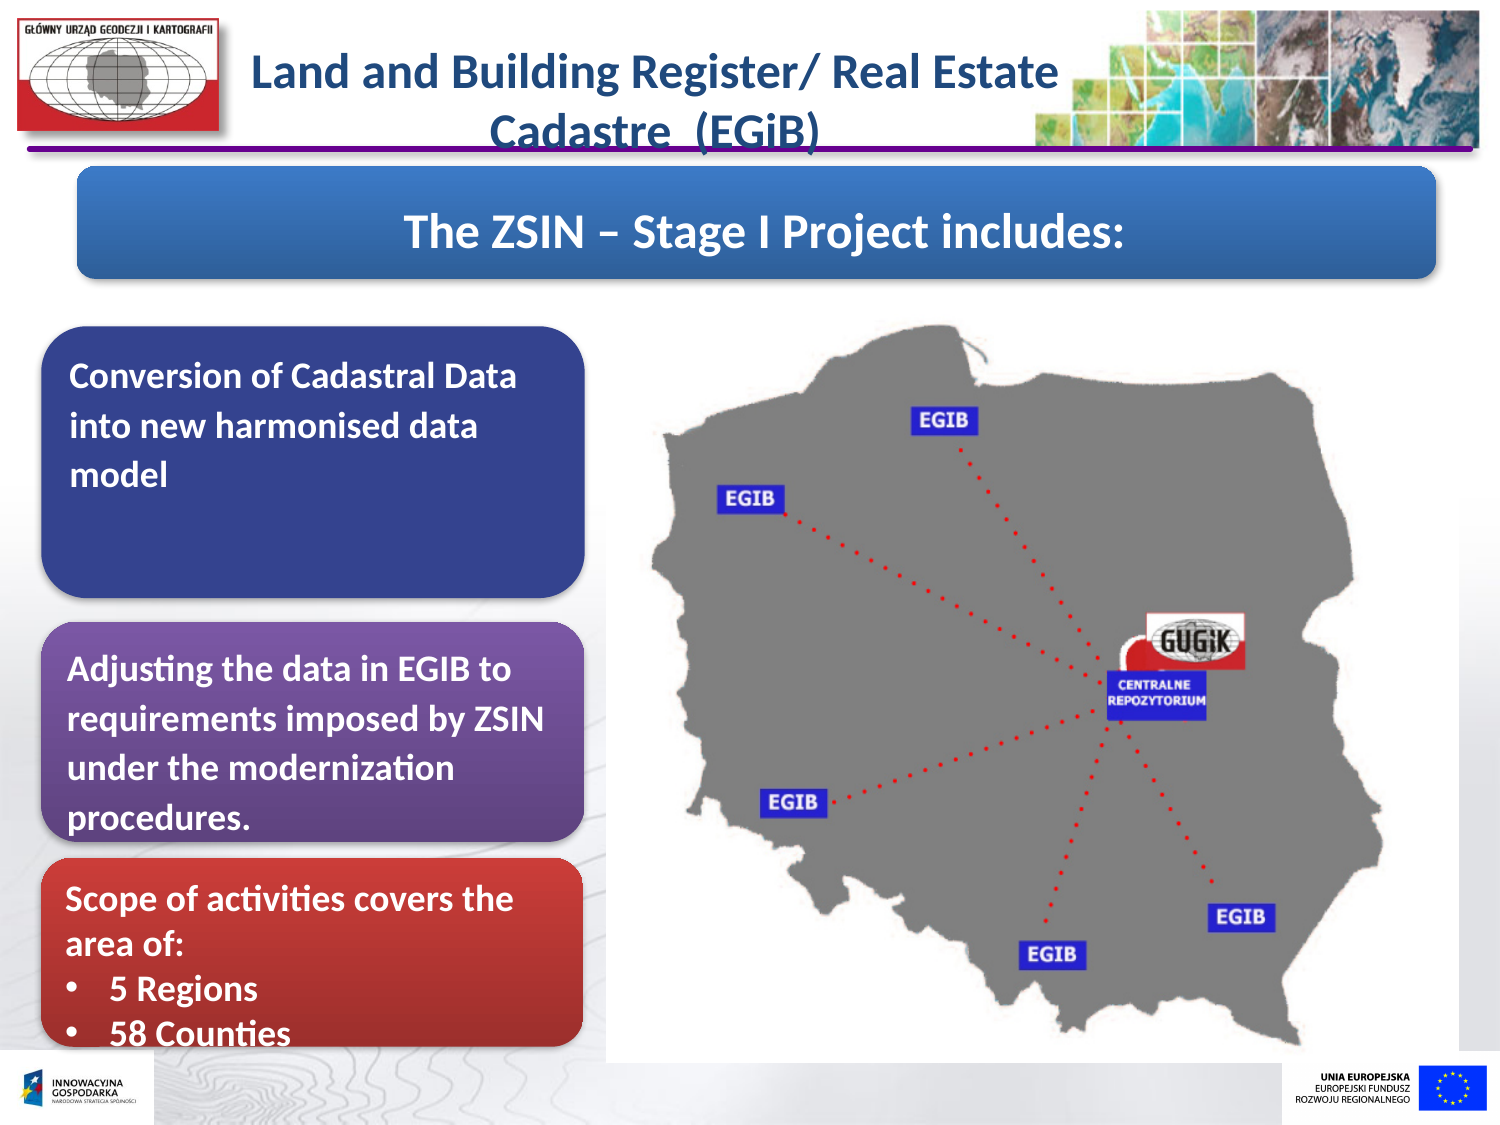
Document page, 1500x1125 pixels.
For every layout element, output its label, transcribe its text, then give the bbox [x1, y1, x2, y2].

text_box Conversion of Cadastral Data into new harmonised data model [41, 326, 585, 599]
picture [0, 0, 1500, 1125]
text_box Adjusting the data in EGIB to requirements imposed by ZSIN under the modernization procedures. [41, 621, 585, 843]
text_box Scope of activities covers the area of: 5 Regions 58 Counties [41, 857, 584, 1047]
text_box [76, 166, 1437, 280]
text_box Land and Building Register/ Real Estate Cadastre (EGiB) [194, 30, 1117, 114]
